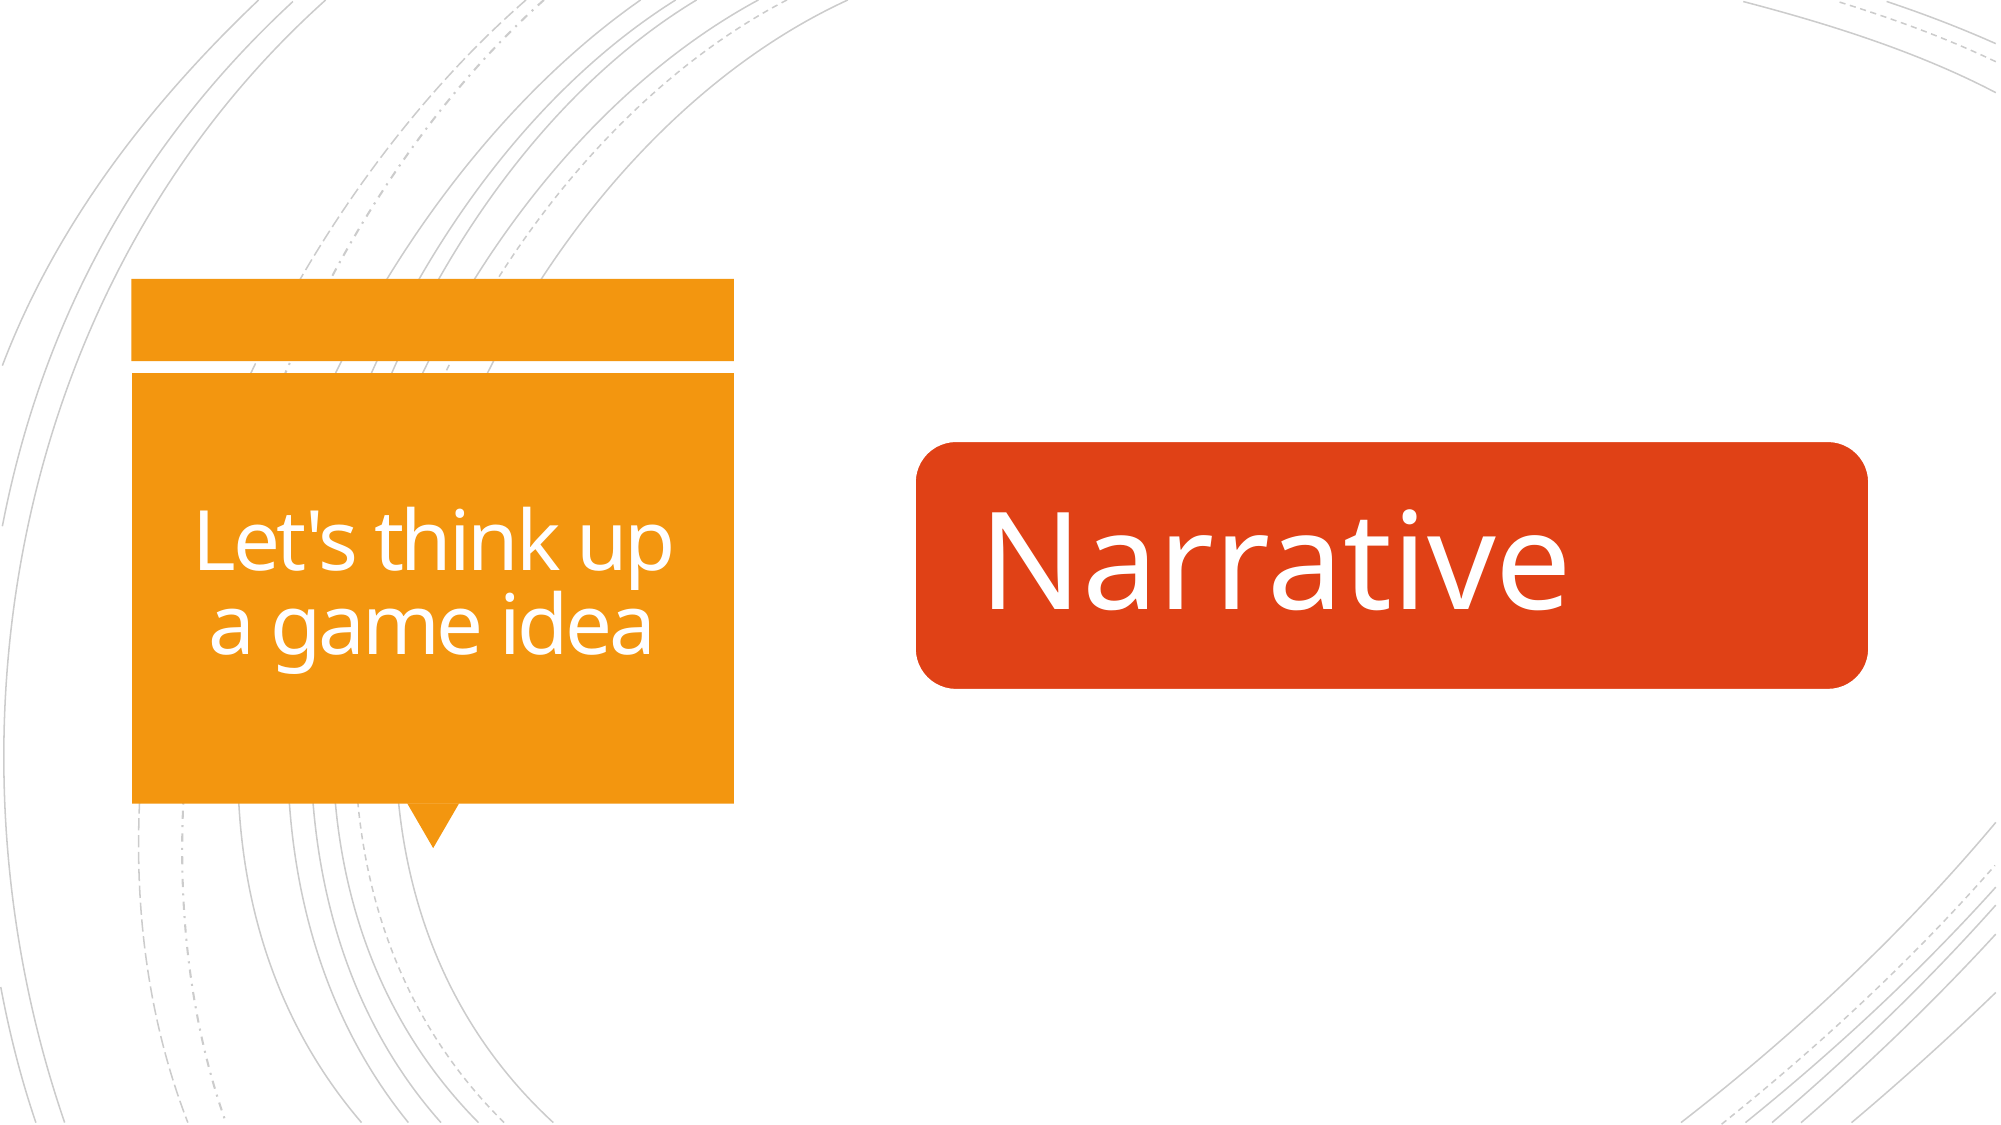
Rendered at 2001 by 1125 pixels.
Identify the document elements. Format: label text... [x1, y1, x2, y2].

title Let's think up a game idea [145, 385, 720, 789]
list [914, 131, 1870, 1000]
